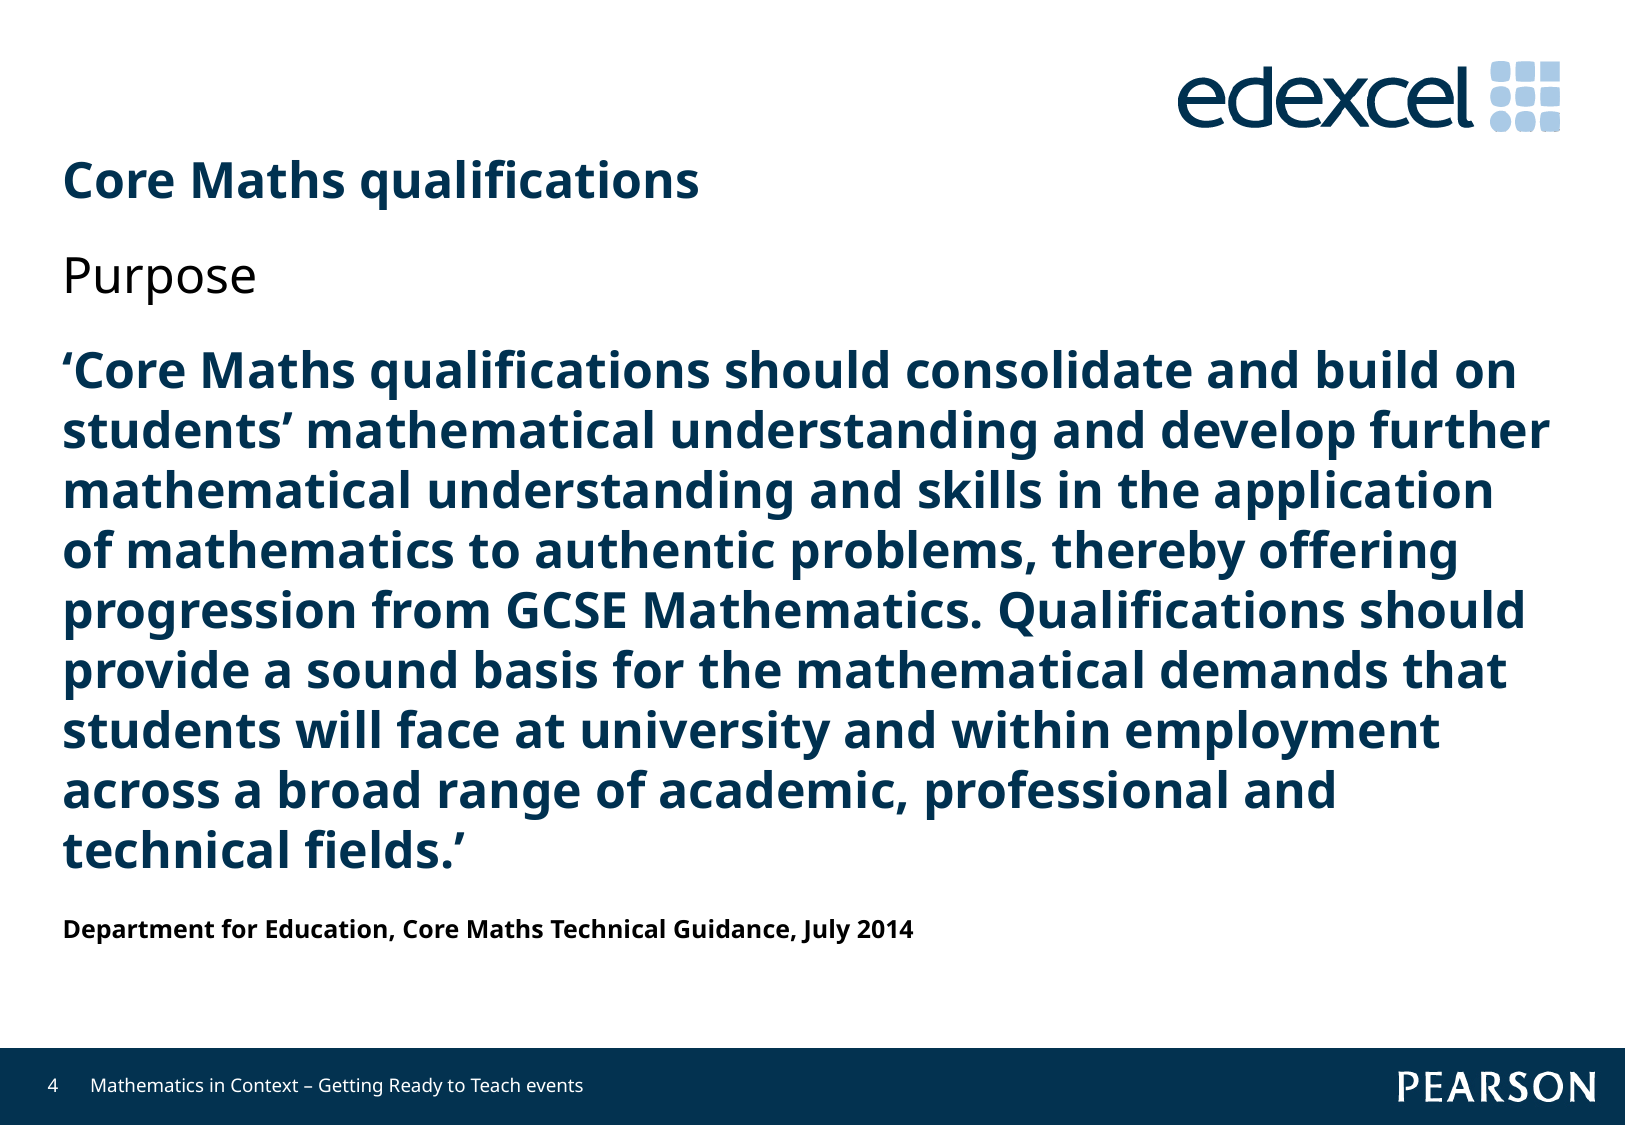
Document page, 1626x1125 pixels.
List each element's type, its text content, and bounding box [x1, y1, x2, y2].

list ‘Core Maths qualifications should consolidate and build on students’ mathematical understanding and develop further mathematical understanding and skills in the application of mathematics to authentic problems, thereby offering progression from GCSE Mathematics. Qualifications should provide a sound basis for the mathematical demands that students will face at university and within employment across a broad range of academic, professional and technical fields.’ Department for Education, Core Maths Technical Guidance, July 2014 [62, 338, 1557, 1000]
picture [0, 1048, 1625, 1125]
picture [1178, 61, 1560, 132]
slide_number 4 [47, 1073, 107, 1104]
title Core Maths qualifications Purpose [62, 148, 1557, 312]
footer Mathematics in Context – Getting Ready to Teach events [107, 1073, 976, 1104]
